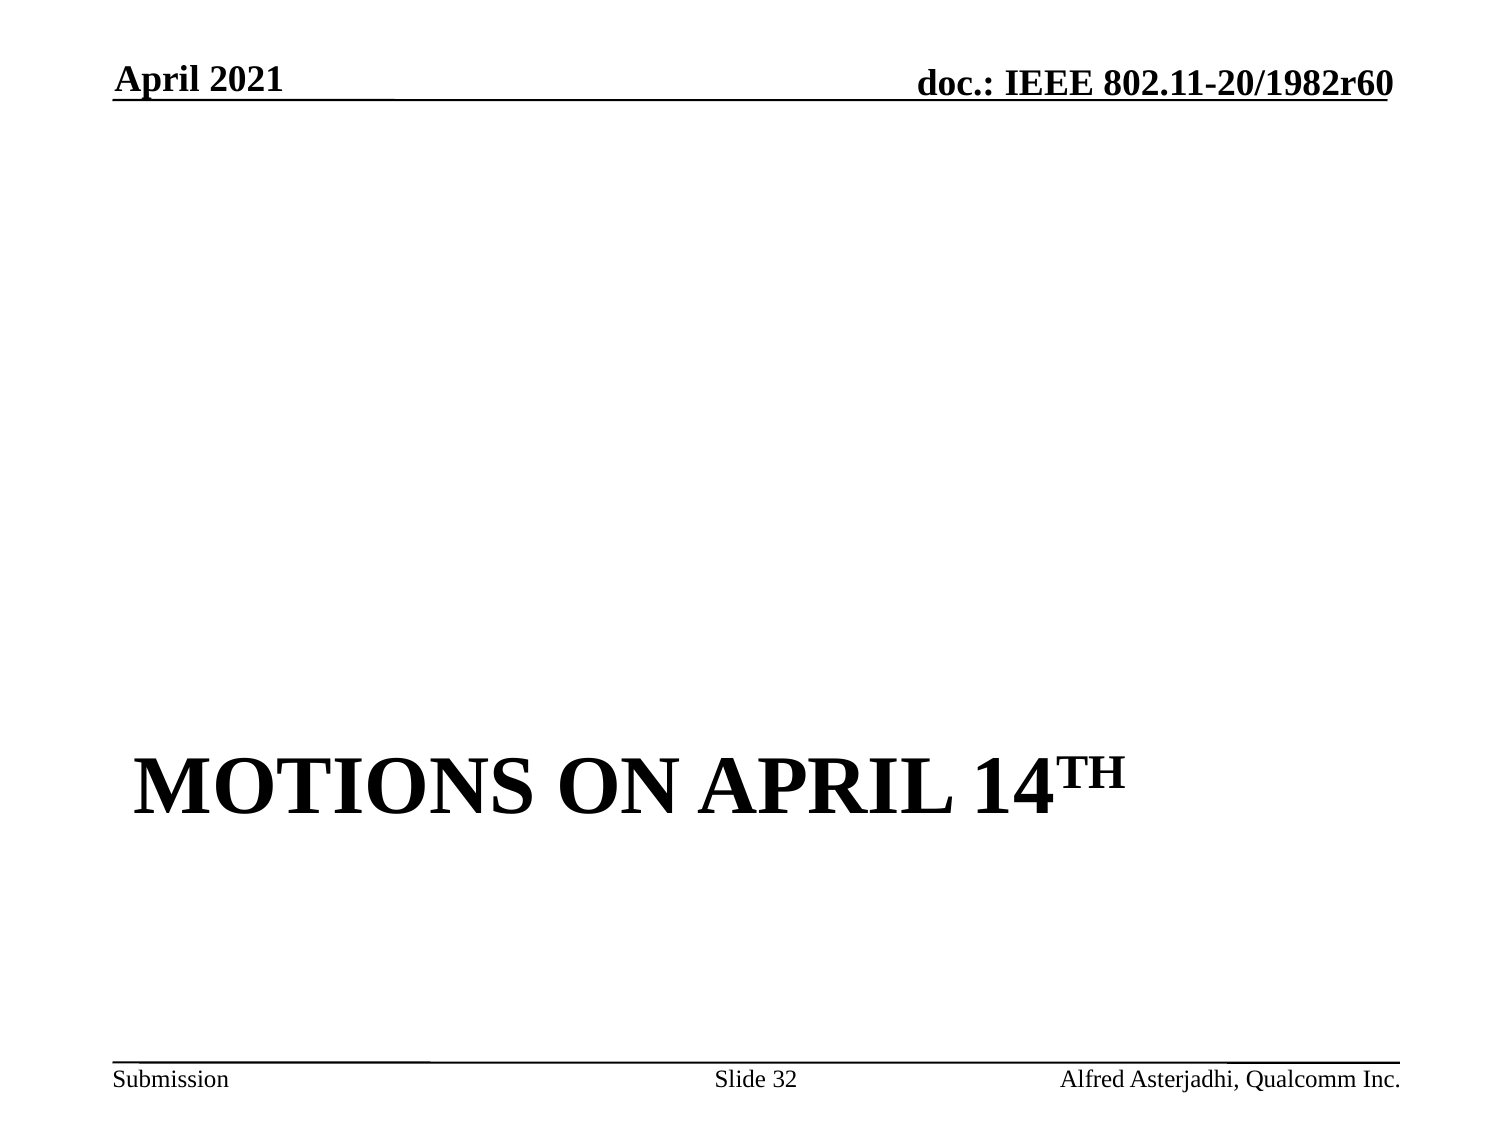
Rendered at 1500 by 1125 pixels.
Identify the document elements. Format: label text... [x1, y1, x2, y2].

footer Alfred Asterjadhi, Qualcomm Inc. [878, 1061, 1402, 1093]
title Motions on April 14th [118, 722, 1394, 947]
slide_number Slide 32 [712, 1061, 800, 1123]
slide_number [114, 54, 423, 100]
